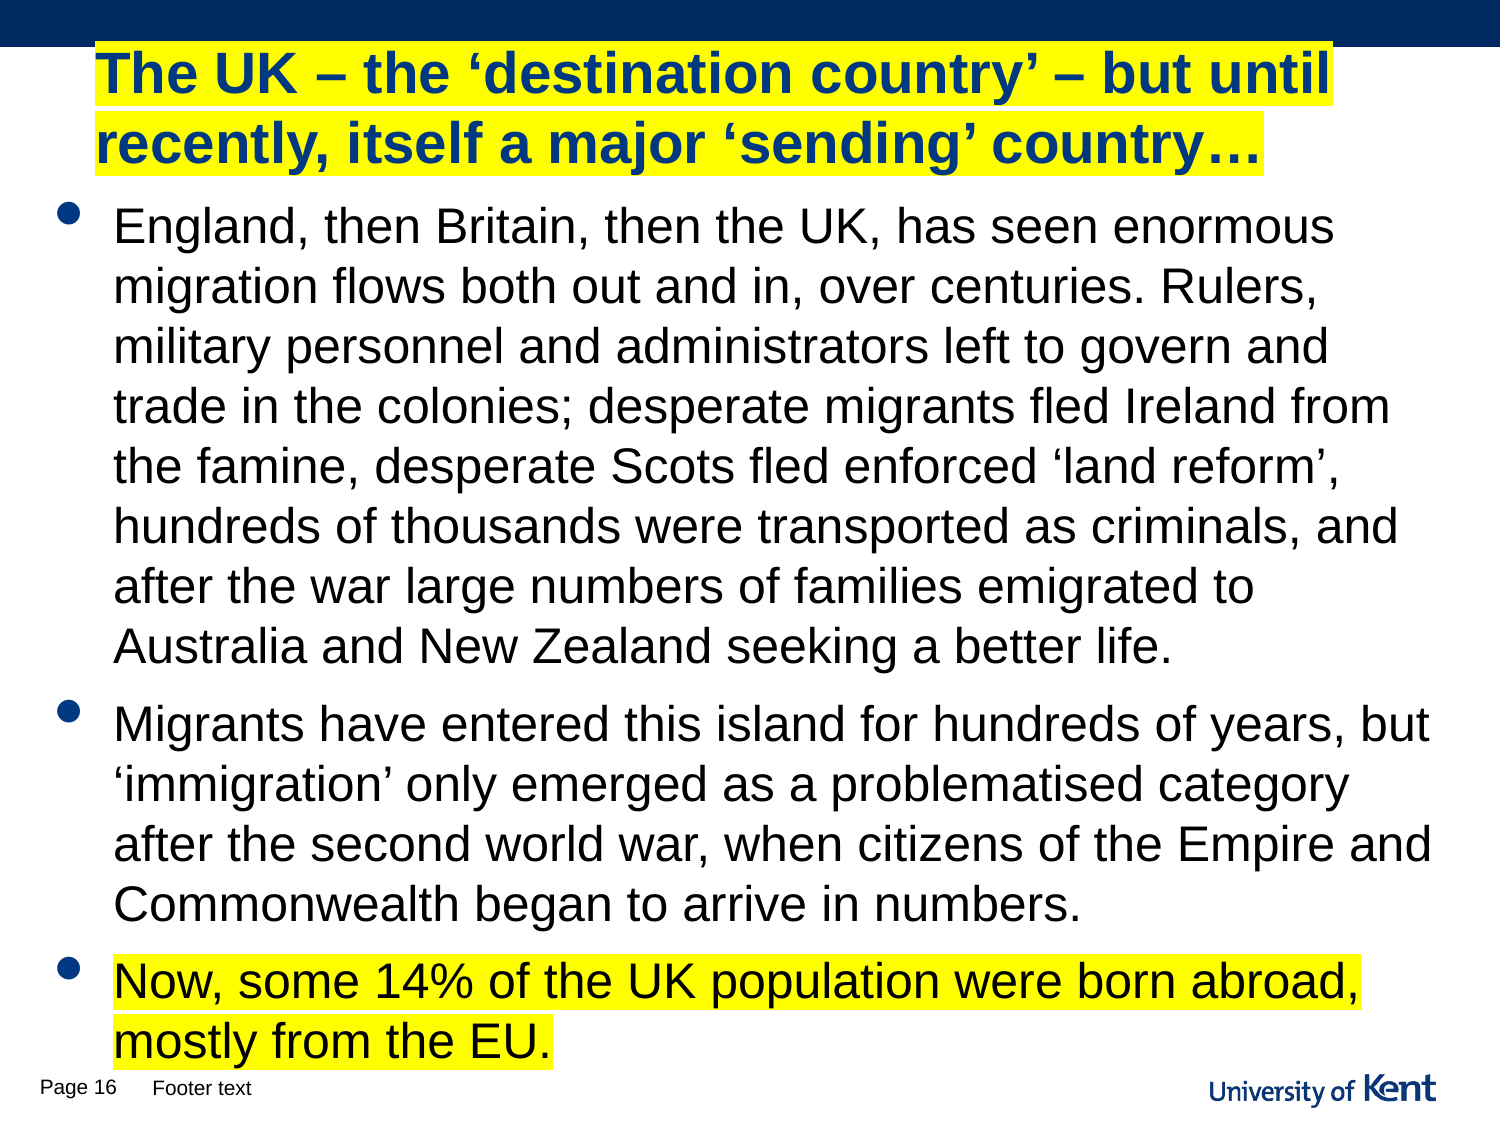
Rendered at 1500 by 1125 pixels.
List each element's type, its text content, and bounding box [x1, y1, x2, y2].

picture [1210, 1074, 1436, 1108]
list England, then Britain, then the UK, has seen enormous migration flows both out and in, over centuries. Rulers, military personnel and administrators left to govern and trade in the colonies; desperate migrants fled Ireland from the famine, desperate Scots fled enforced ‘land reform’, hundreds of thousands were transported as criminals, and after the war large numbers of families emigrated to Australia and New Zealand seeking a better life. Migrants have entered this island for hundreds of years, but ‘immigration’ only emerged as a problematised category after the second world war, when citizens of the Empire and Commonwealth began to arrive in numbers. Now, some 14% of the UK population were born abroad, mostly from the EU. [39, 186, 1461, 1028]
slide_number Page 16 [24, 1064, 136, 1109]
footer Footer text [137, 1067, 1132, 1112]
title The UK – the ‘destination country’ – but until recently, itself a major ‘sending’ country… [80, 57, 1441, 153]
